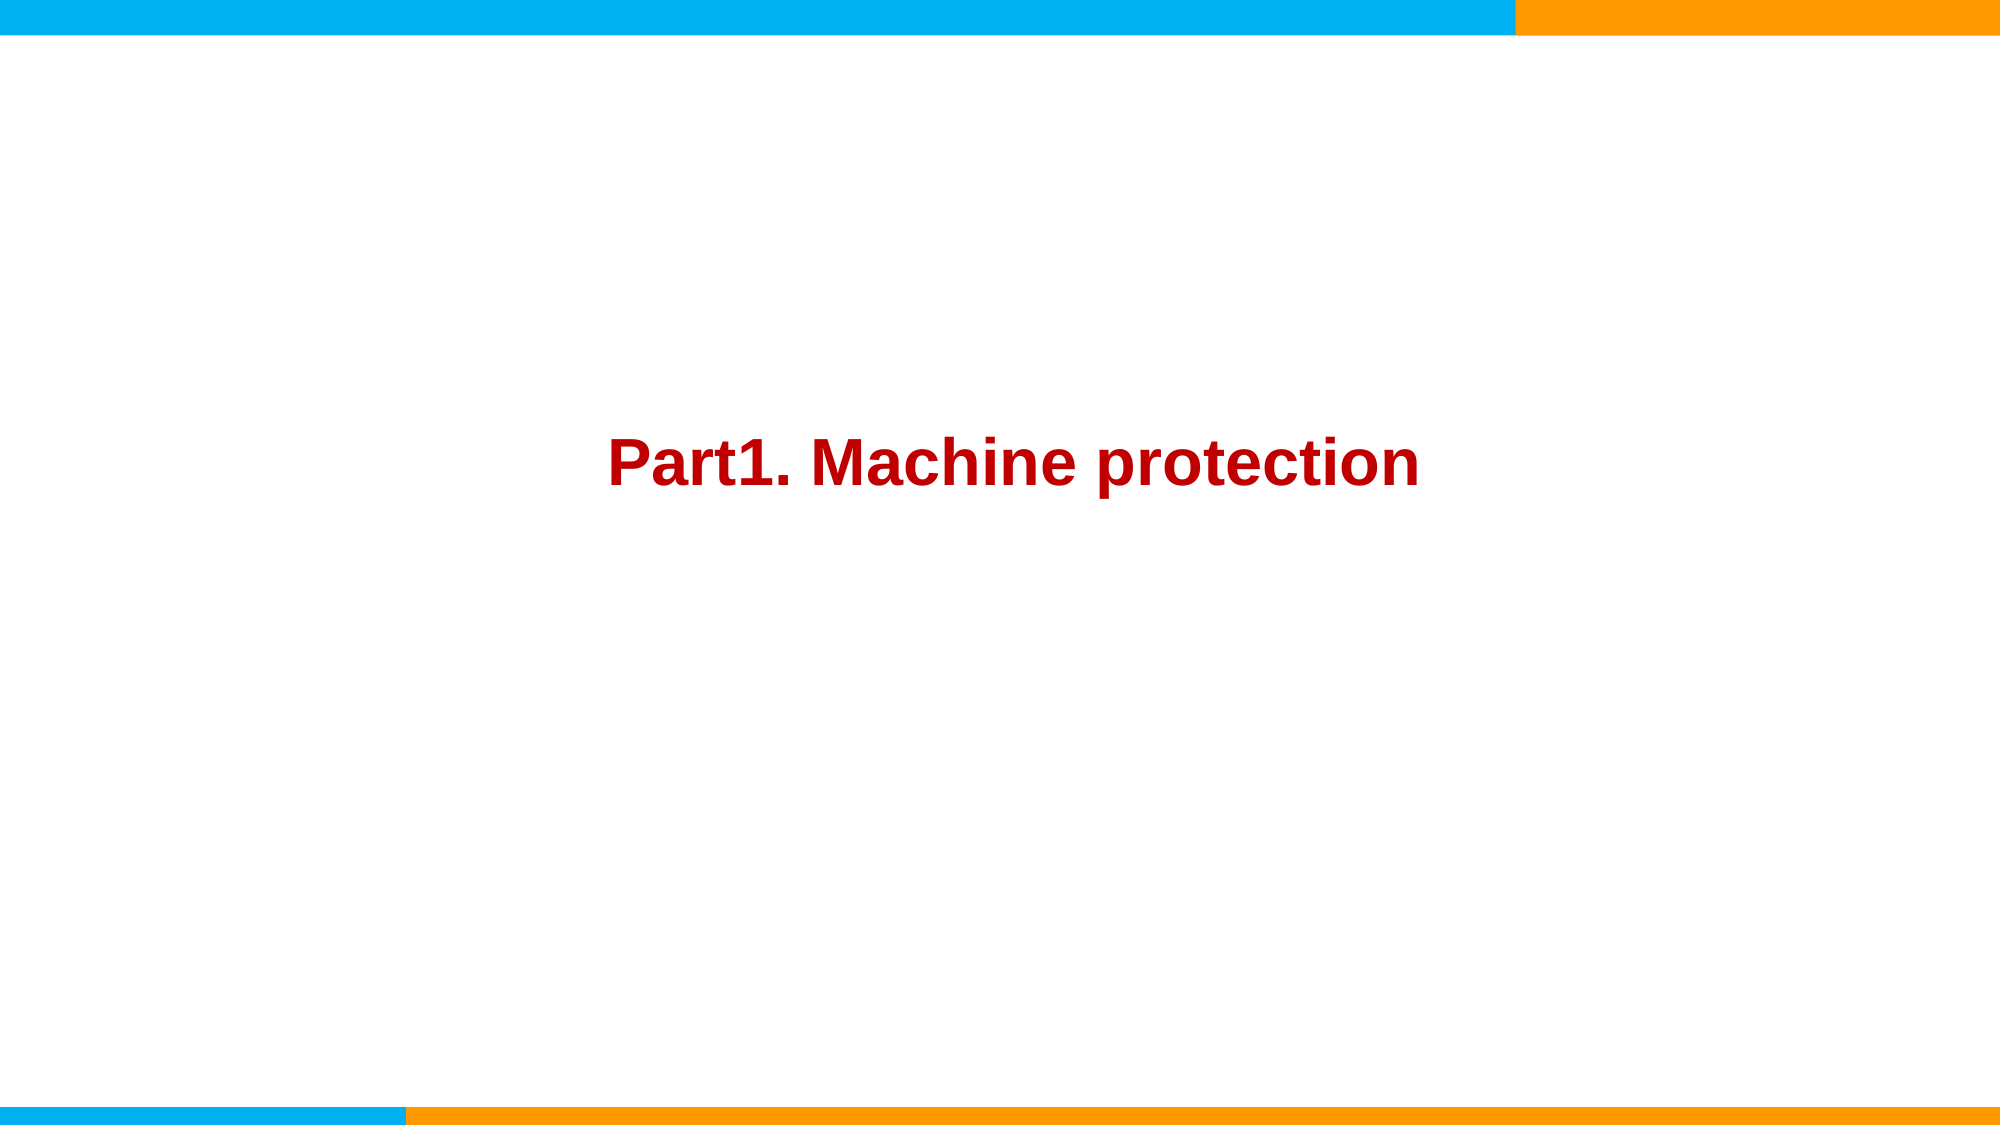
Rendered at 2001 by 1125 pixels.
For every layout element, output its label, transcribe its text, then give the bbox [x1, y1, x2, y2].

title Part1. Machine protection [90, 338, 1940, 580]
